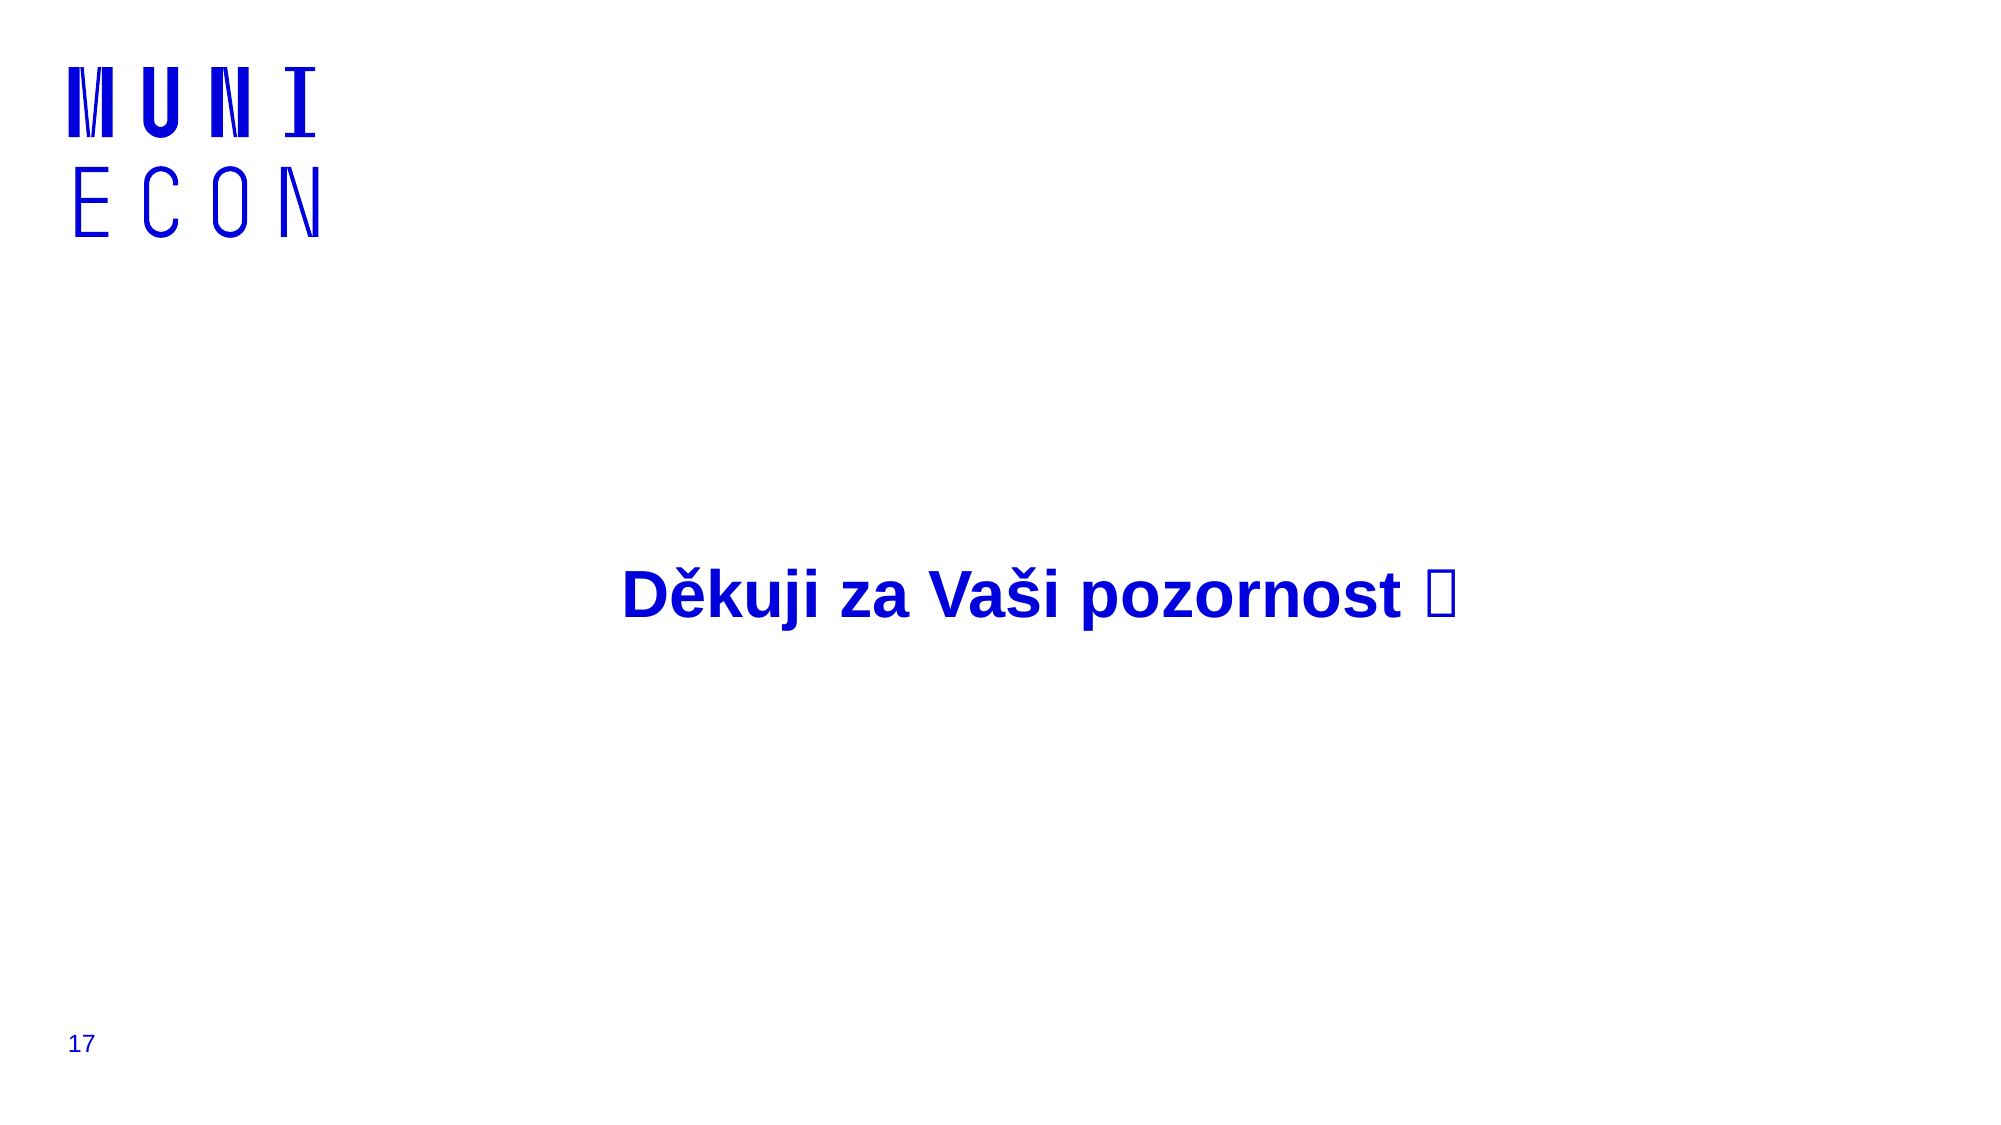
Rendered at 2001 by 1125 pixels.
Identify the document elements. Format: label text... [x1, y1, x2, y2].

slide_number 17 [67, 1021, 110, 1063]
title Děkuji za Vaši pozornost  [109, 538, 1973, 731]
